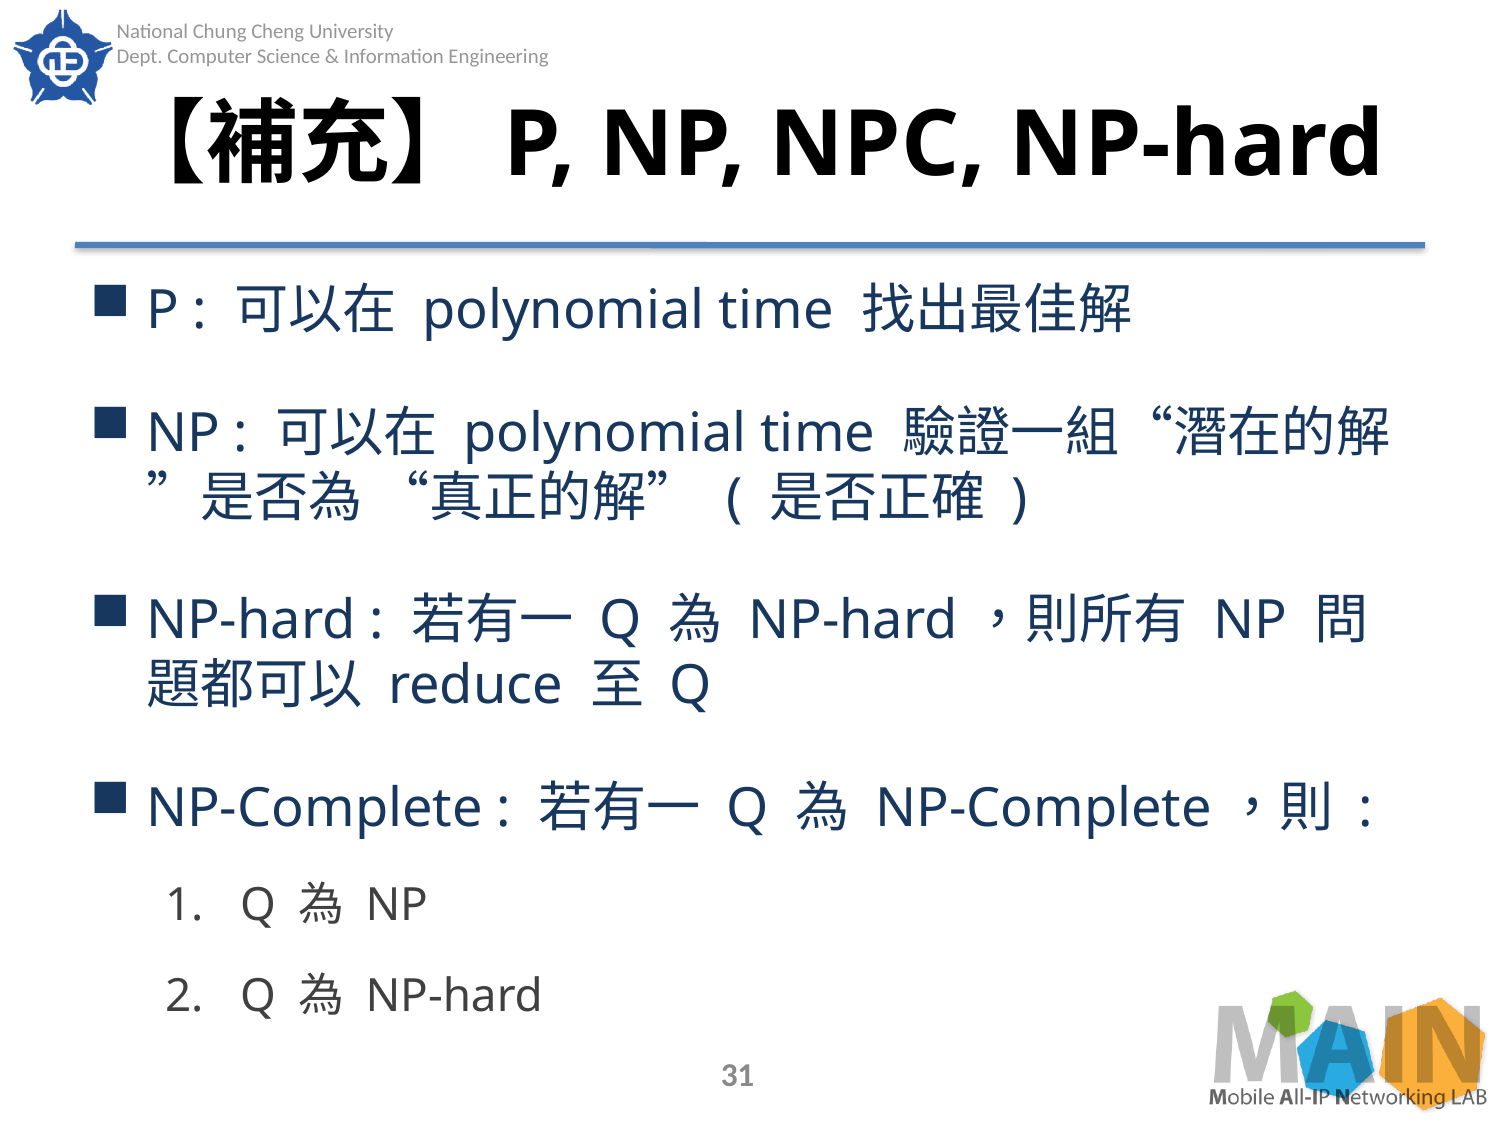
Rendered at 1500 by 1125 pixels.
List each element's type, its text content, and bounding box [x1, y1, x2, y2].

list P : 可以在 polynomial time 找出最佳解 NP : 可以在 polynomial time 驗證一組“潛在的解”是否為 “真正的解” ( 是否正確 ) NP-hard : 若有一 Q 為 NP-hard，則所有 NP 問題都可以 reduce 至 Q NP-Complete : 若有一 Q 為 NP-Complete，則 : Q 為 NP Q 為 NP-hard [75, 267, 1425, 1010]
slide_number 31 [562, 1042, 913, 1103]
picture [1050, 987, 1488, 1113]
picture [0, 0, 126, 113]
title 【補充】P, NP, NPC, NP-hard [75, 45, 1425, 233]
